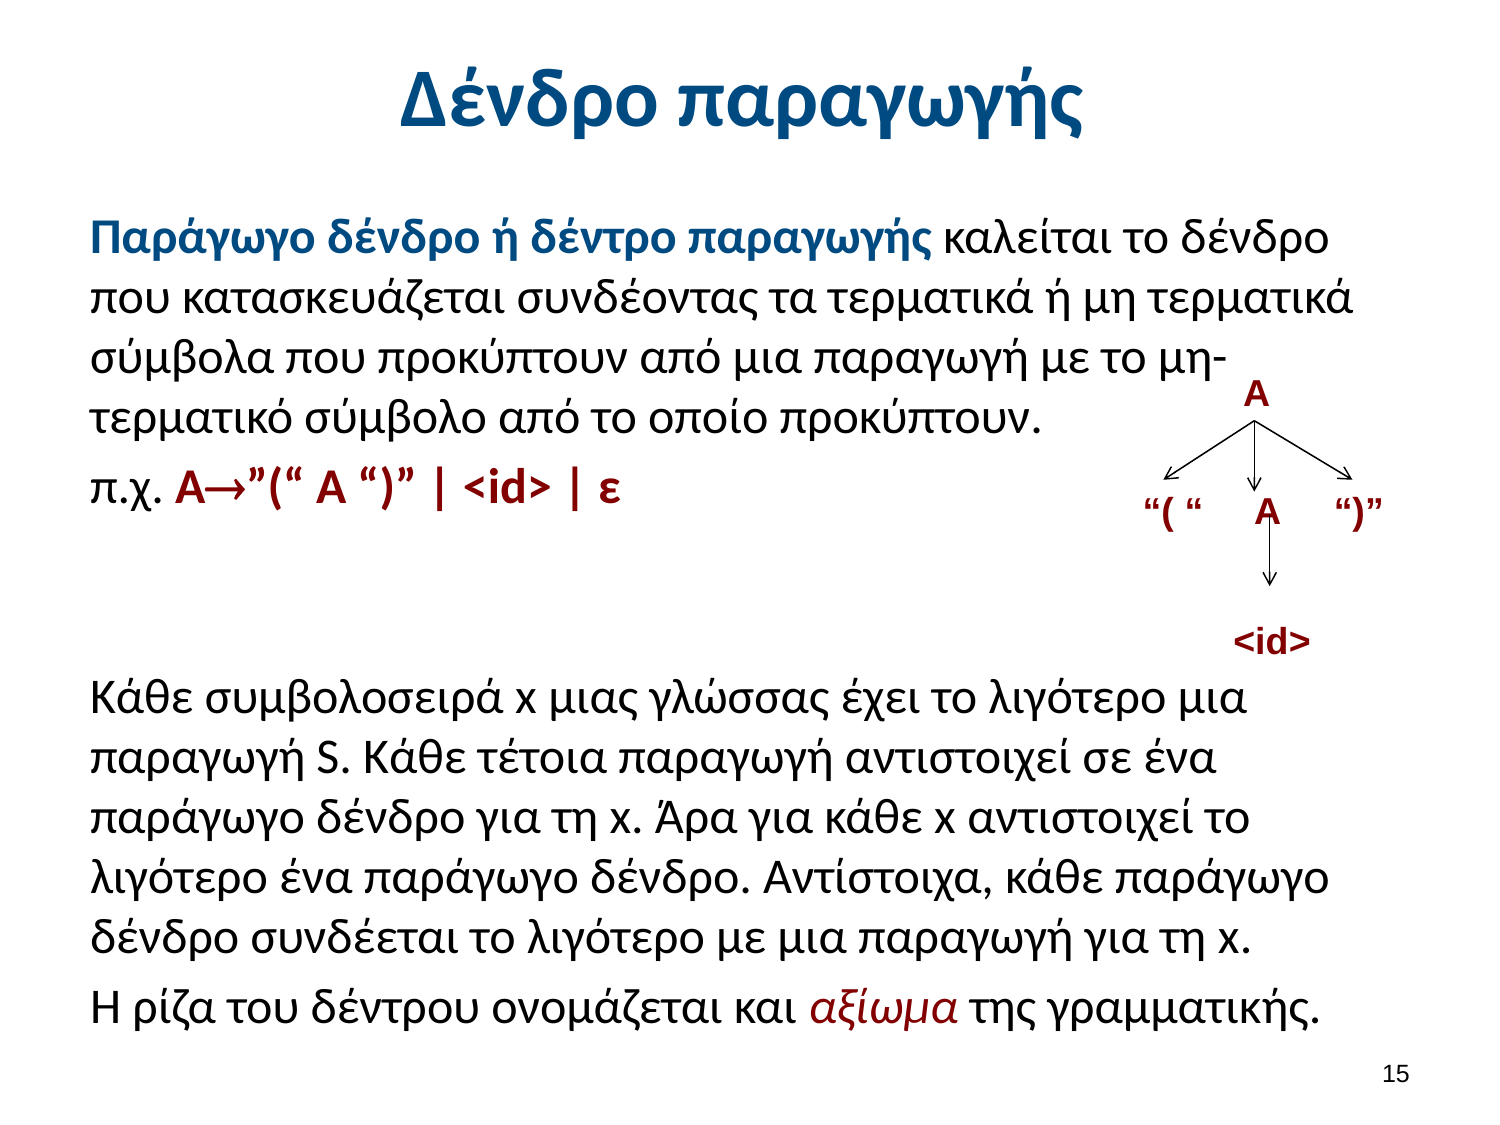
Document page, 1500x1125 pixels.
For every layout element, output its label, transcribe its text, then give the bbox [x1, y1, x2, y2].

slide_number 14 [1074, 1042, 1425, 1103]
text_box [1127, 361, 1424, 671]
list Παράγωγο δένδρο ή δέντρο παραγωγής καλείται το δένδρο που κατασκευάζεται συνδέοντας τα τερματικά ή μη τερματικά σύμβολα που προκύπτουν από μια παραγωγή με το μη-τερματικό σύμβολο από το οποίο προκύπτουν. π.χ. A”(“ A “)” | <id> | ε Κάθε συμβολοσειρά x μιας γλώσσας έχει το λιγότερο μια παραγωγή S. Κάθε τέτοια παραγωγή αντιστοιχεί σε ένα παράγωγο δένδρο για τη x. Άρα για κάθε x αντιστοιχεί το λιγότερο ένα παράγωγο δένδρο. Αντίστοιχα, κάθε παράγωγο δένδρο συνδέεται το λιγότερο με μια παραγωγή για τη x. Η ρίζα του δέντρου ονομάζεται και αξίωμα της γραμματικής. [75, 196, 1425, 1071]
title Δένδρο παραγωγής [76, 19, 1427, 169]
